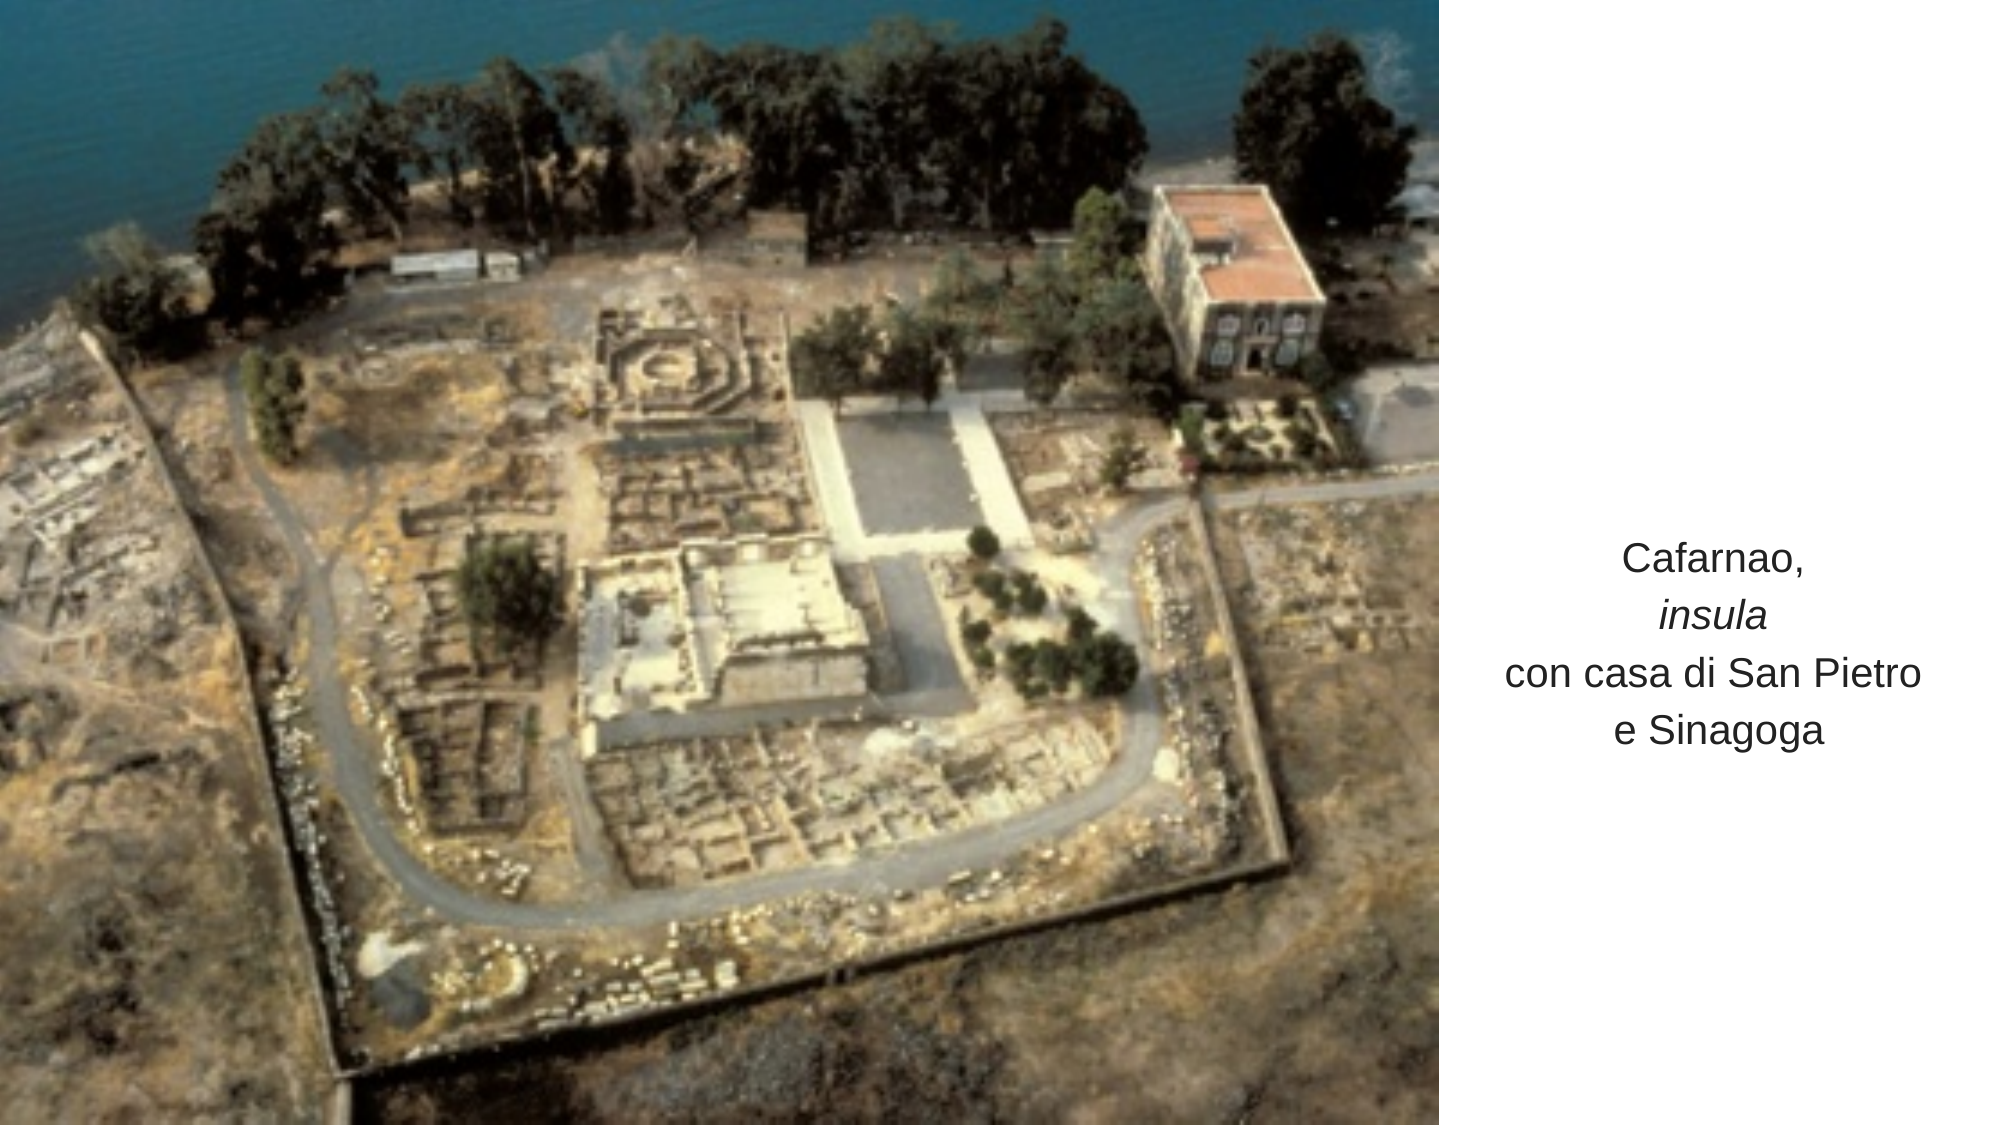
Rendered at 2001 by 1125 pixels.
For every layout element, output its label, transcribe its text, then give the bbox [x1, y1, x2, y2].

title Cafarnao, insula con casa di San Pietro e Sinagoga [1439, 59, 2000, 1125]
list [0, 0, 1439, 1125]
